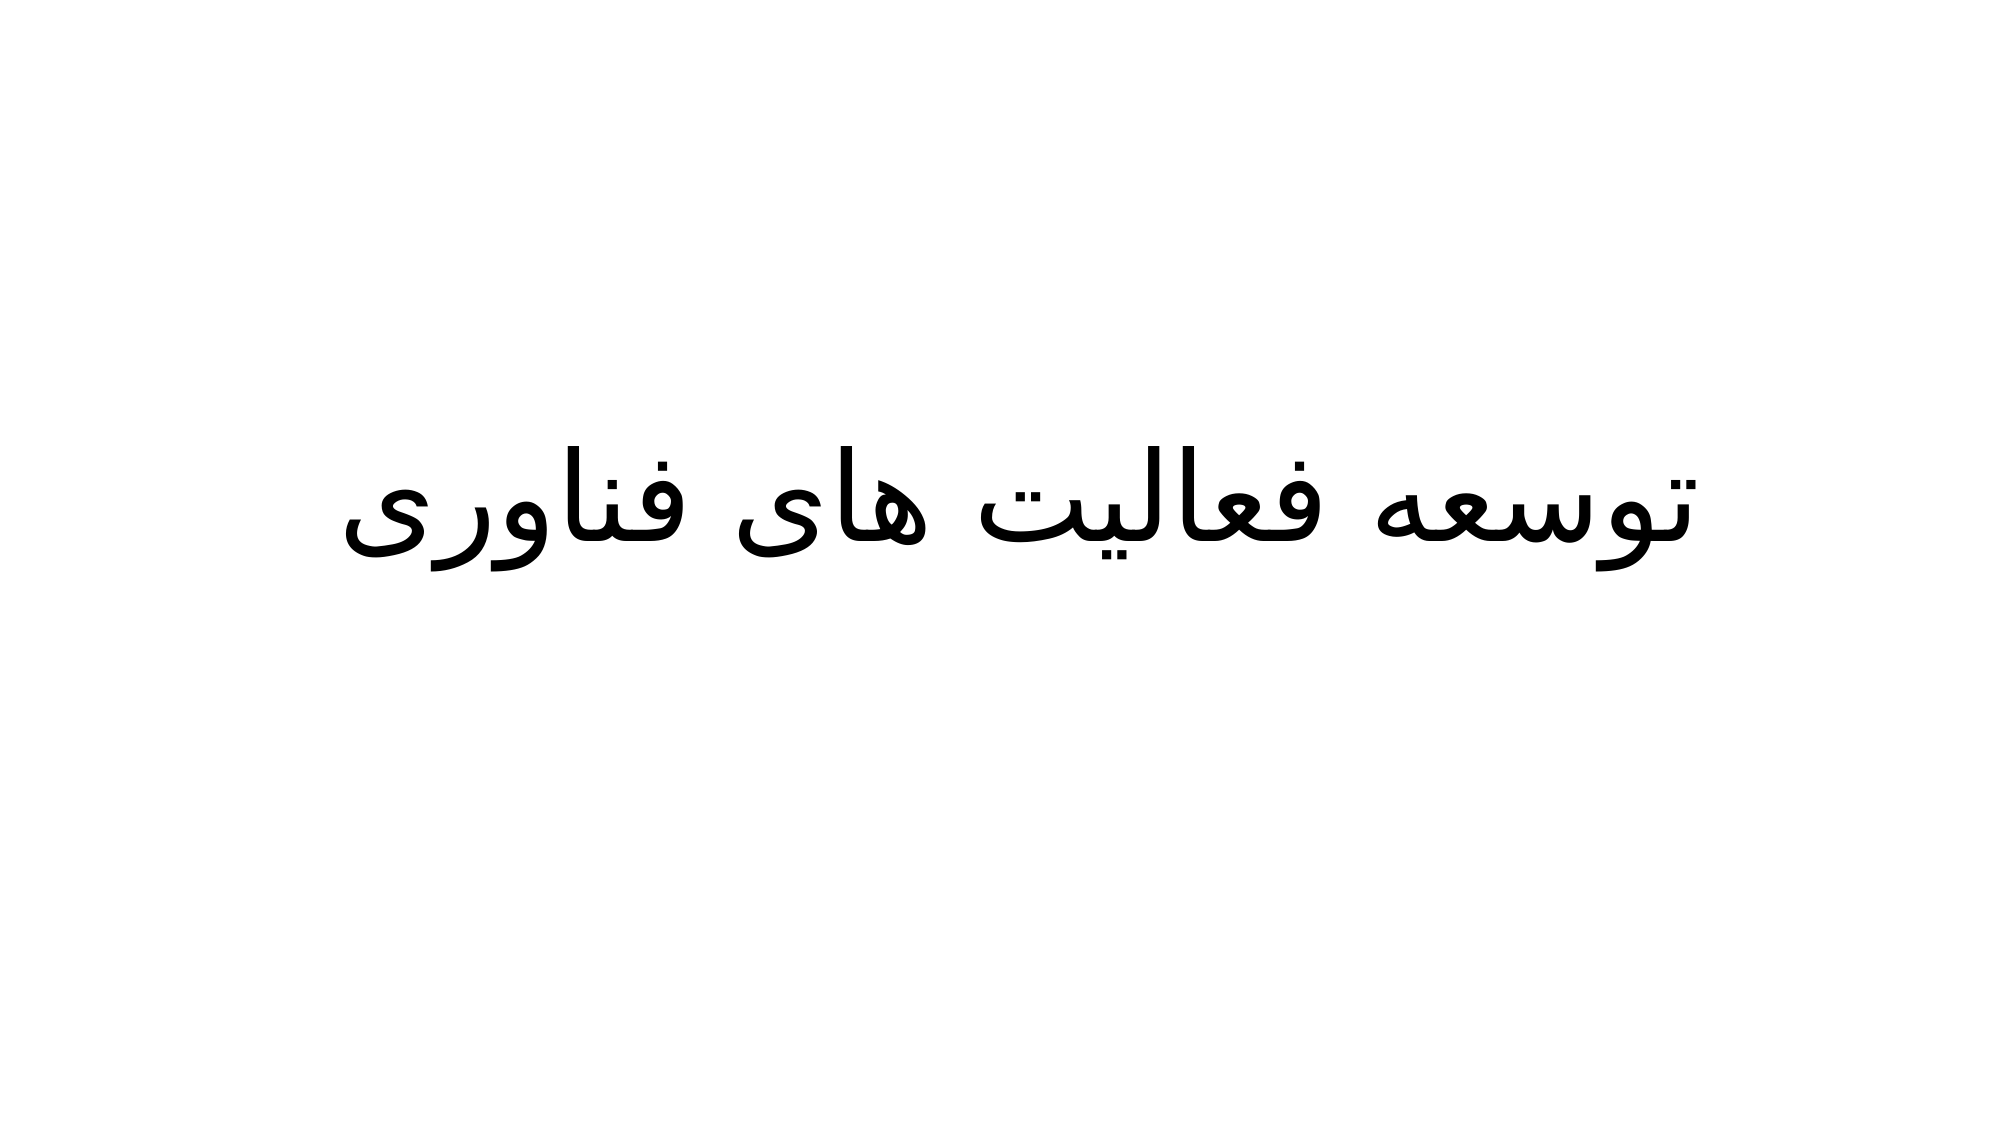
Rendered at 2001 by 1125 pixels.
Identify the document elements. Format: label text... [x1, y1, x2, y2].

title توسعه فعالیت های فناوری [249, 184, 1750, 576]
